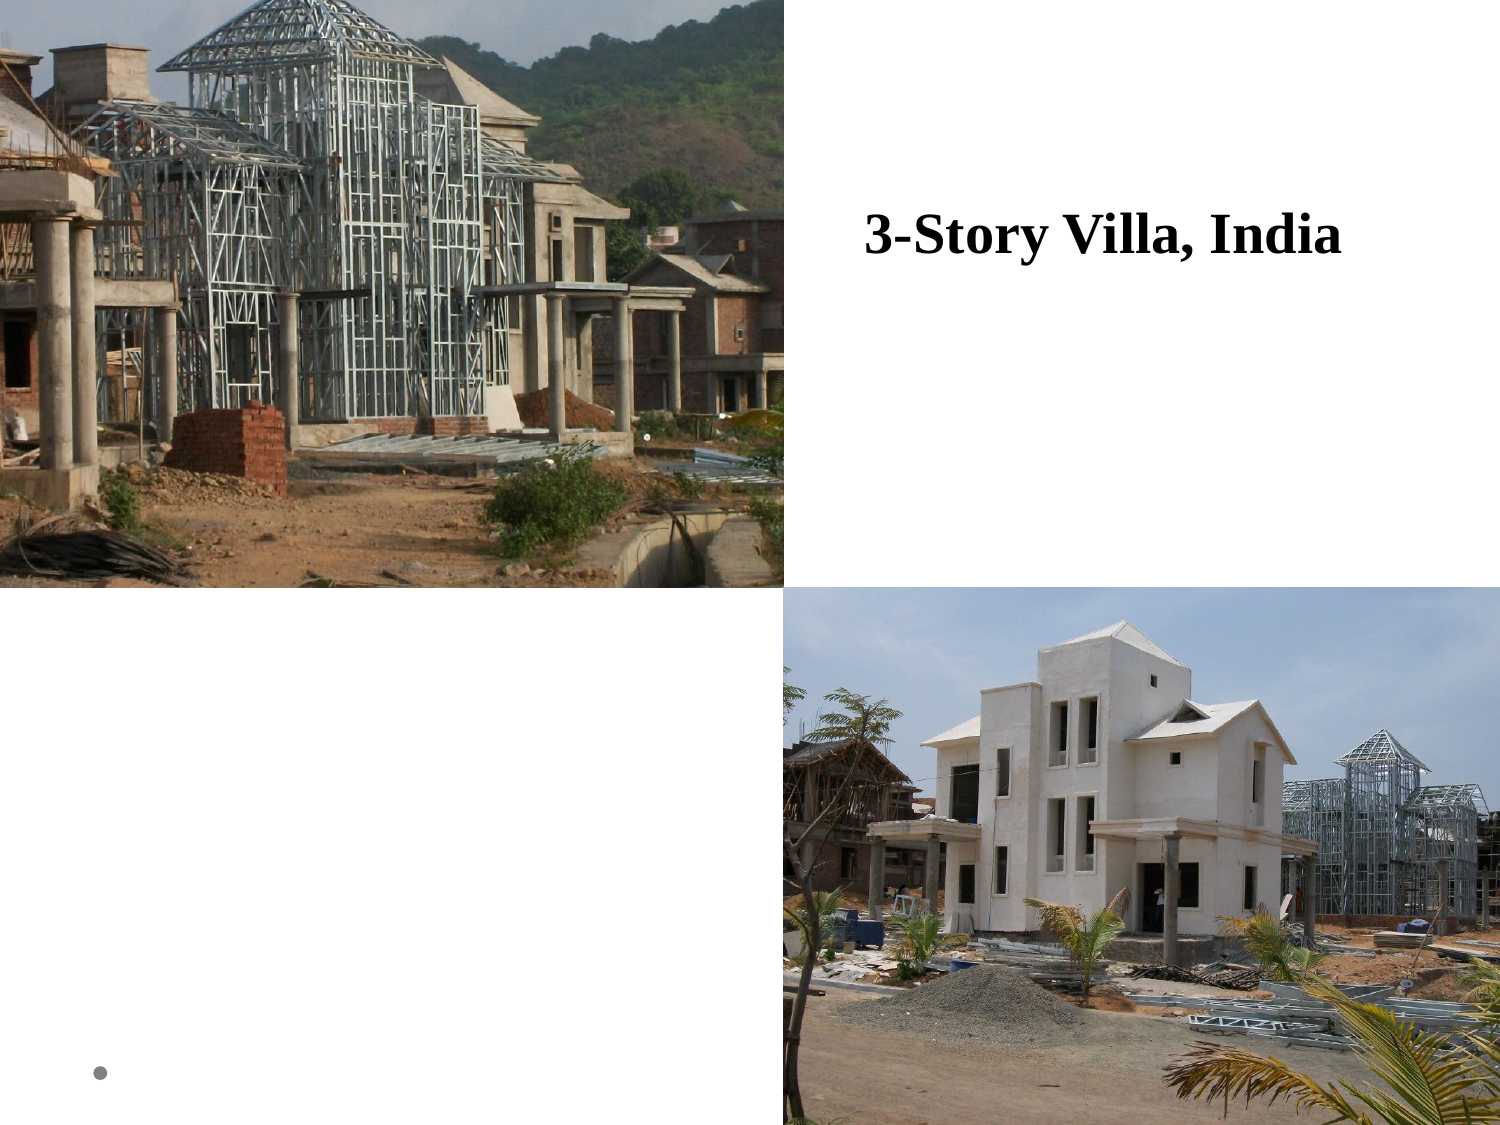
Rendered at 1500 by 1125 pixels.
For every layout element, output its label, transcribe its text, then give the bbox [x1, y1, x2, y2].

text_box 3-Story Villa, India [849, 187, 1450, 273]
picture [0, 0, 1500, 1125]
